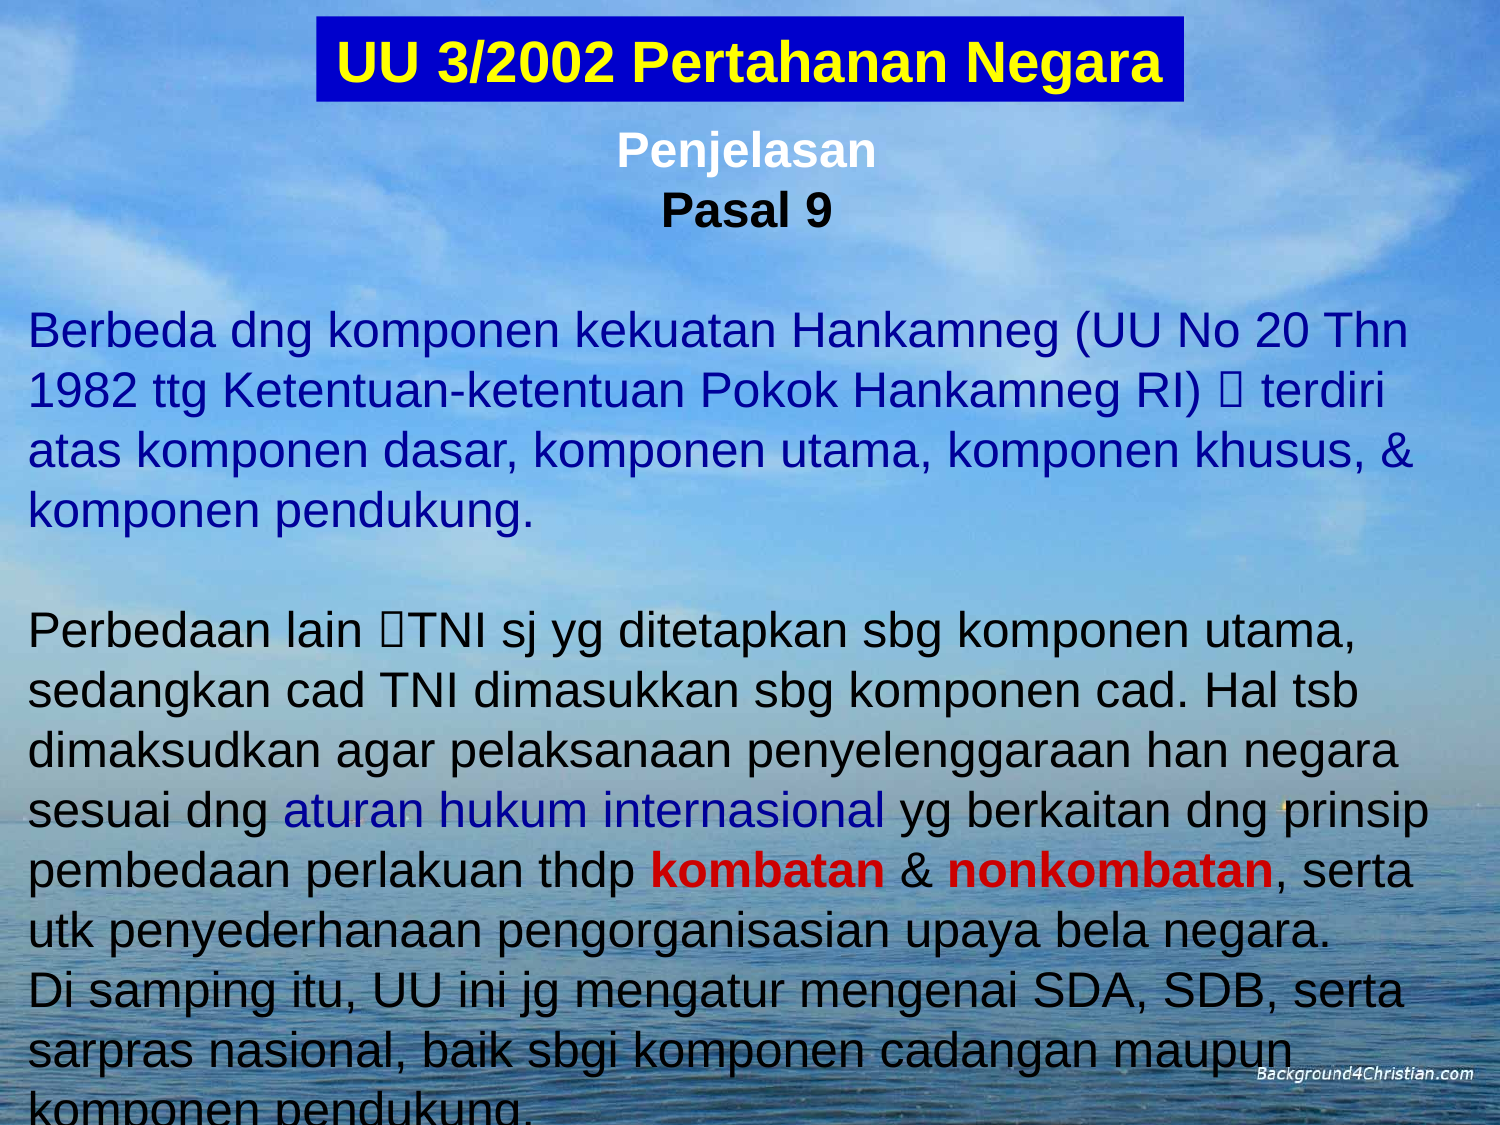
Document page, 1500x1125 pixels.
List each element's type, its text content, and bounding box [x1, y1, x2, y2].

text_box UU 3/2002 Pertahanan Negara [316, 16, 1184, 102]
text_box Penjelasan Pasal 9 Berbeda dng komponen kekuatan Hankamneg (UU No 20 Thn 1982 ttg Ketentuan-ketentuan Pokok Hankamneg RI)  terdiri atas komponen dasar, komponen utama, komponen khusus, & komponen pendukung. Perbedaan lain TNI sj yg ditetapkan sbg komponen utama, sedangkan cad TNI dimasukkan sbg komponen cad. Hal tsb dimaksudkan agar pelaksanaan penyelenggaraan han negara sesuai dng aturan hukum internasional yg berkaitan dng prinsip pembedaan perlakuan thdp kombatan & nonkombatan, serta utk penyederhanaan pengorganisasian upaya bela negara. Di samping itu, UU ini jg mengatur mengenai SDA, SDB, serta sarpras nasional, baik sbgi komponen cadangan maupun komponen pendukung. [12, 110, 1482, 1125]
picture [0, 0, 1500, 1125]
